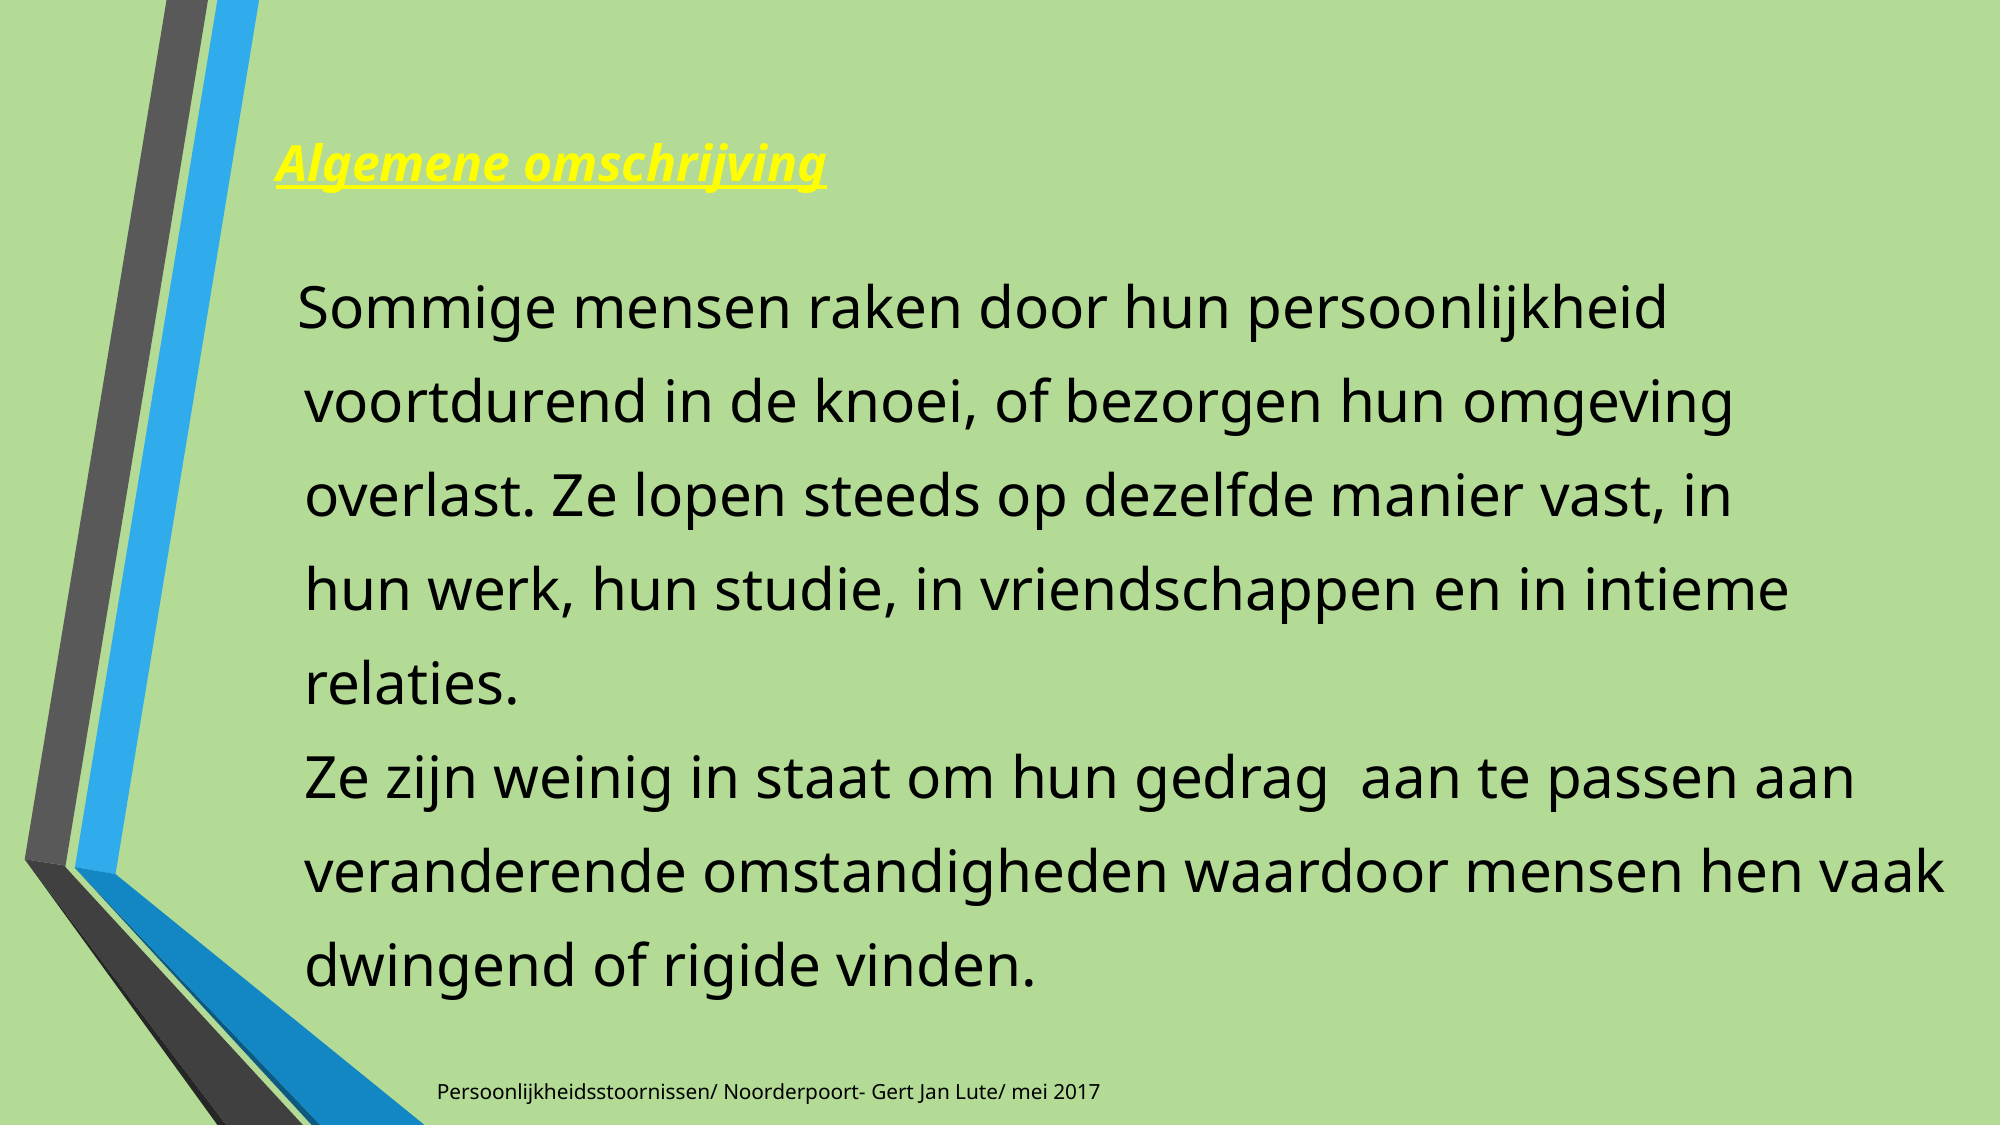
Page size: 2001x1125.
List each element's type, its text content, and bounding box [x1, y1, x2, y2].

footer Persoonlijkheidsstoornissen/ Noorderpoort- Gert Jan Lute/ mei 2017 [421, 1057, 1584, 1125]
text_box Algemene omschrijving [261, 124, 900, 199]
list Sommige mensen raken door hun persoonlijkheid voortdurend in de knoei, of bezorgen hun omgeving overlast. Ze lopen steeds op dezelfde manier vast, in hun werk, hun studie, in vriendschappen en in intieme relaties. Ze zijn weinig in staat om hun gedrag aan te passen aan veranderende omstandigheden waardoor mensen hen vaak dwingend of rigide vinden. [243, 226, 2000, 1125]
title [243, 56, 1887, 226]
